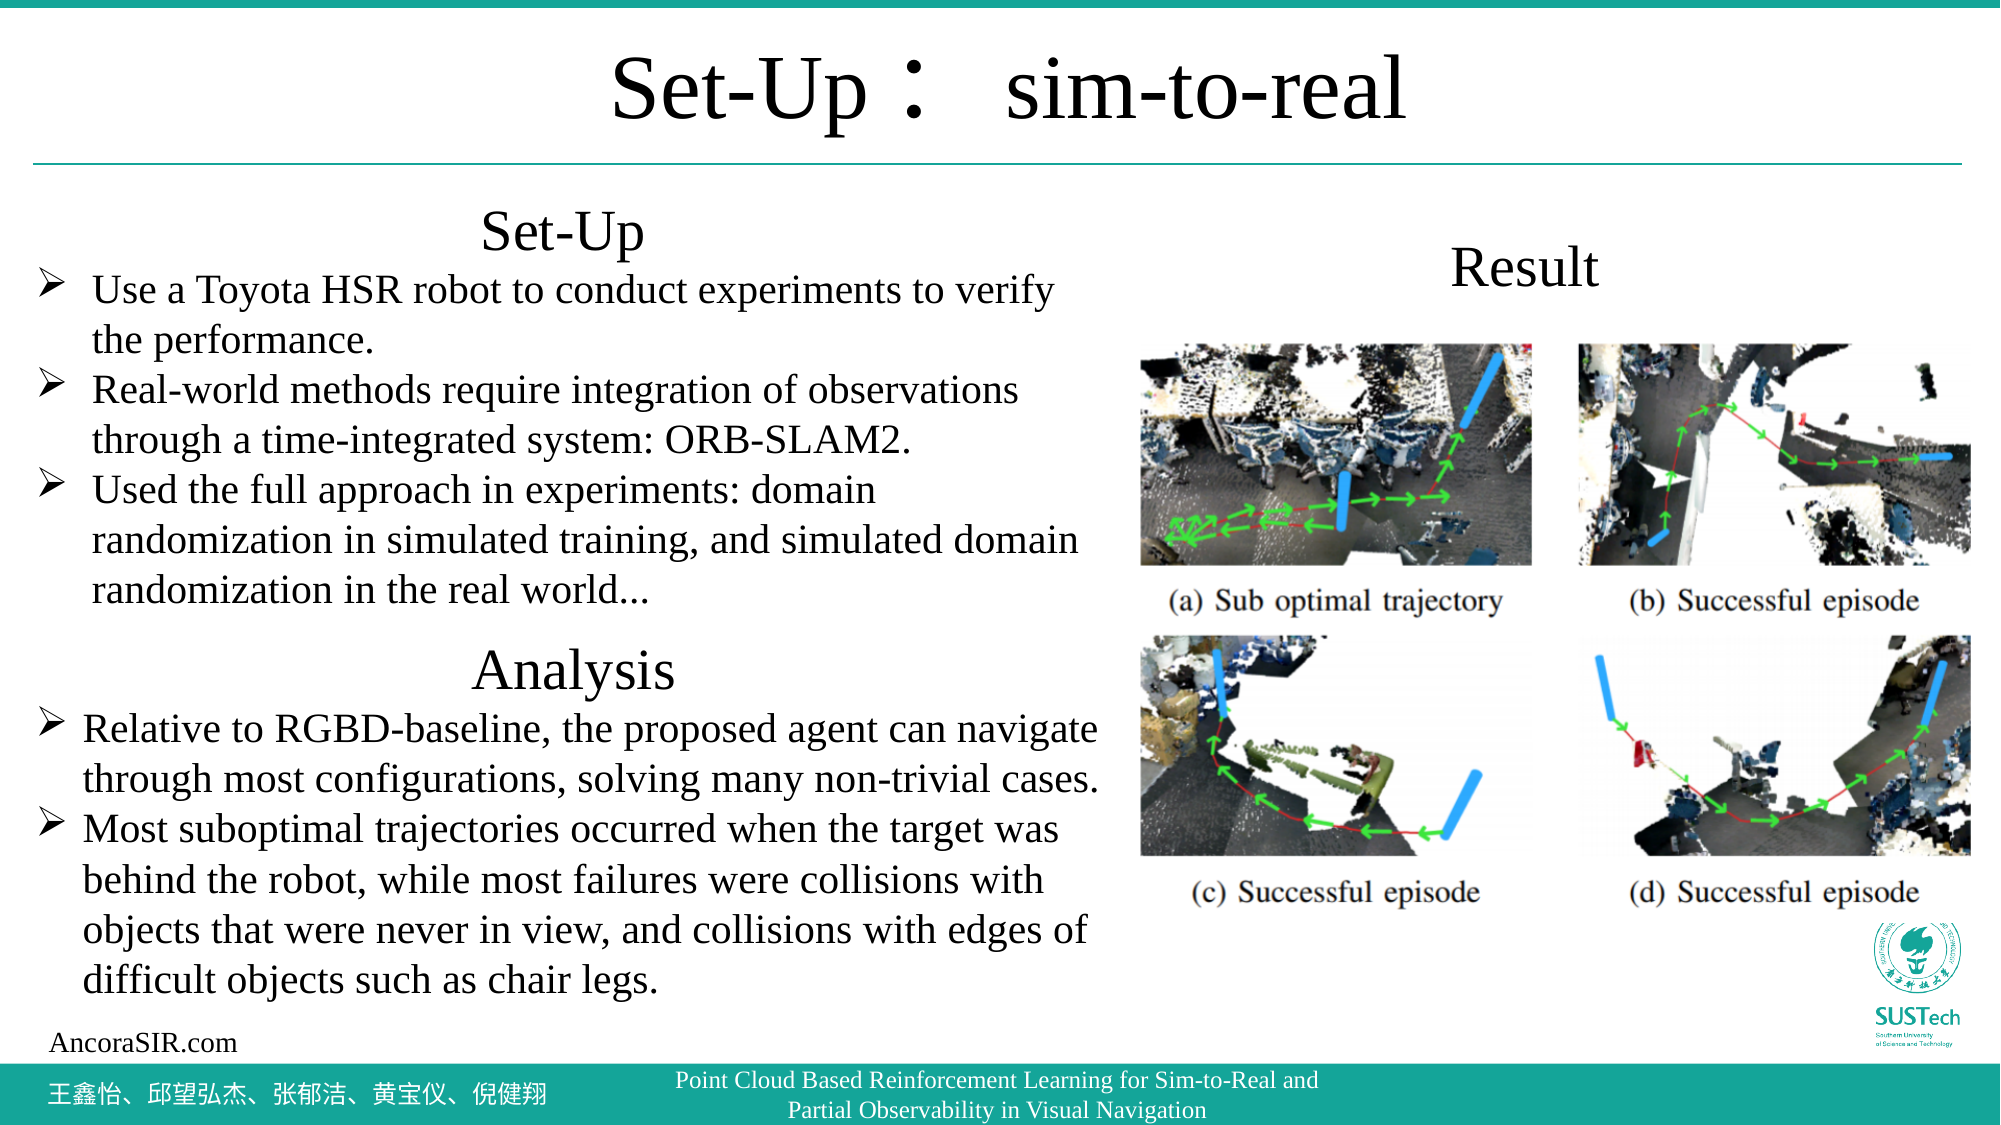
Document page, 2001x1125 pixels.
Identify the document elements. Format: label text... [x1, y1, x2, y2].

footer Point Cloud Based Reinforcement Learning for Sim-to-Real and Partial Observability in Visual Navigation [762, 1063, 1336, 1124]
picture [1086, 308, 2000, 1055]
slide_number [1336, 1063, 1962, 1124]
text_box Set-Up Use a Toyota HSR robot to conduct experiments to verify the performance. Real-world methods require integration of observations through a time-integrated system: ORB-SLAM2. Used the full approach in experiments: domain randomization in simulated training, and simulated domain randomization in the real world... [20, 184, 1106, 620]
title Set-Up：sim-to-real [32, 12, 1962, 165]
slide_number 王鑫怡、邱望弘杰、张郁洁、黄宝仪、倪健翔 [32, 1063, 762, 1124]
text_box Analysis Relative to RGBD-baseline, the proposed agent can navigate through most configurations, solving many non-trivial cases. Most suboptimal trajectories occurred when the target was behind the robot, while most failures were collisions with objects that were never in view, and collisions with edges of difficult objects such as chair legs. [20, 623, 1127, 1009]
text_box Result [1359, 220, 1692, 306]
